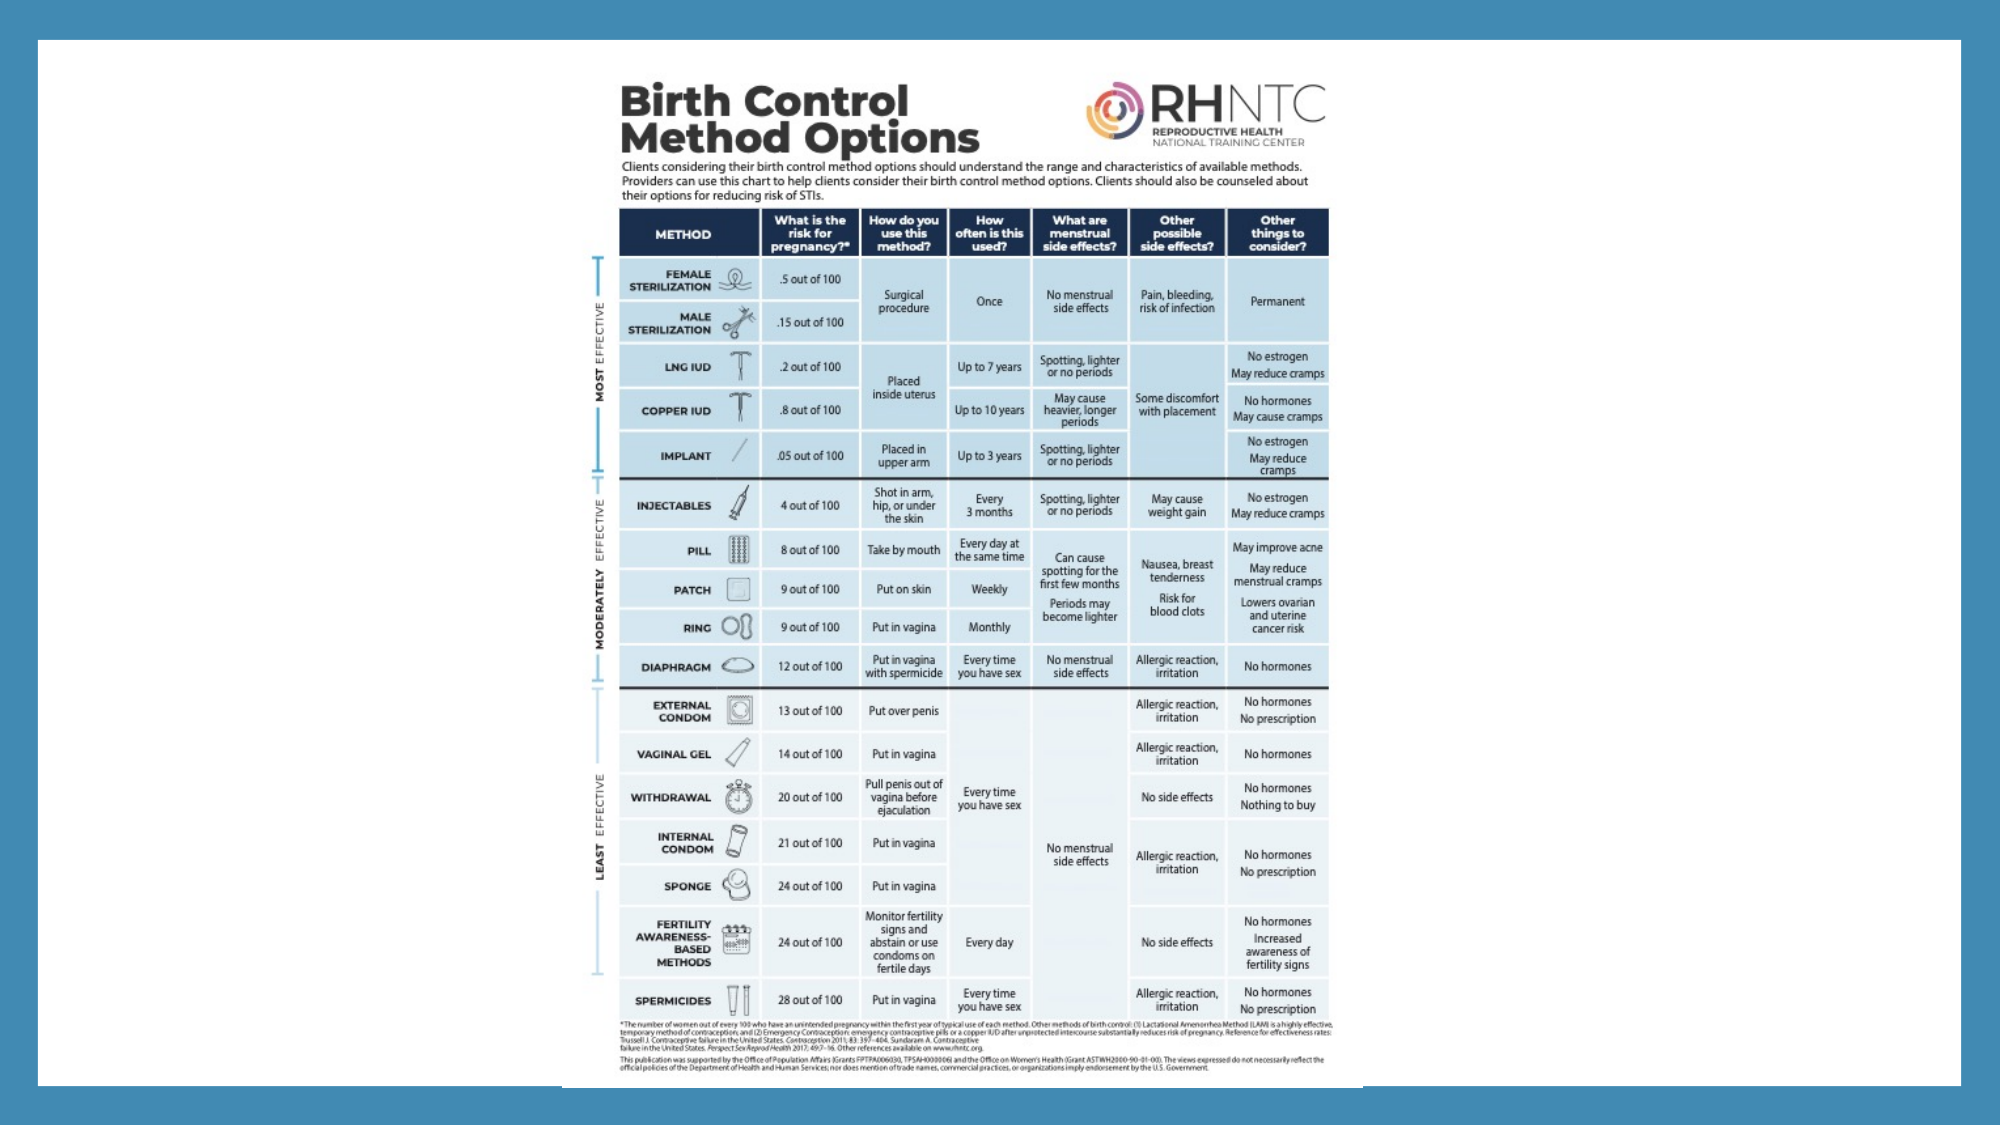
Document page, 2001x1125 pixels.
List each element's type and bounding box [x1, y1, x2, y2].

list [562, 51, 1363, 1088]
